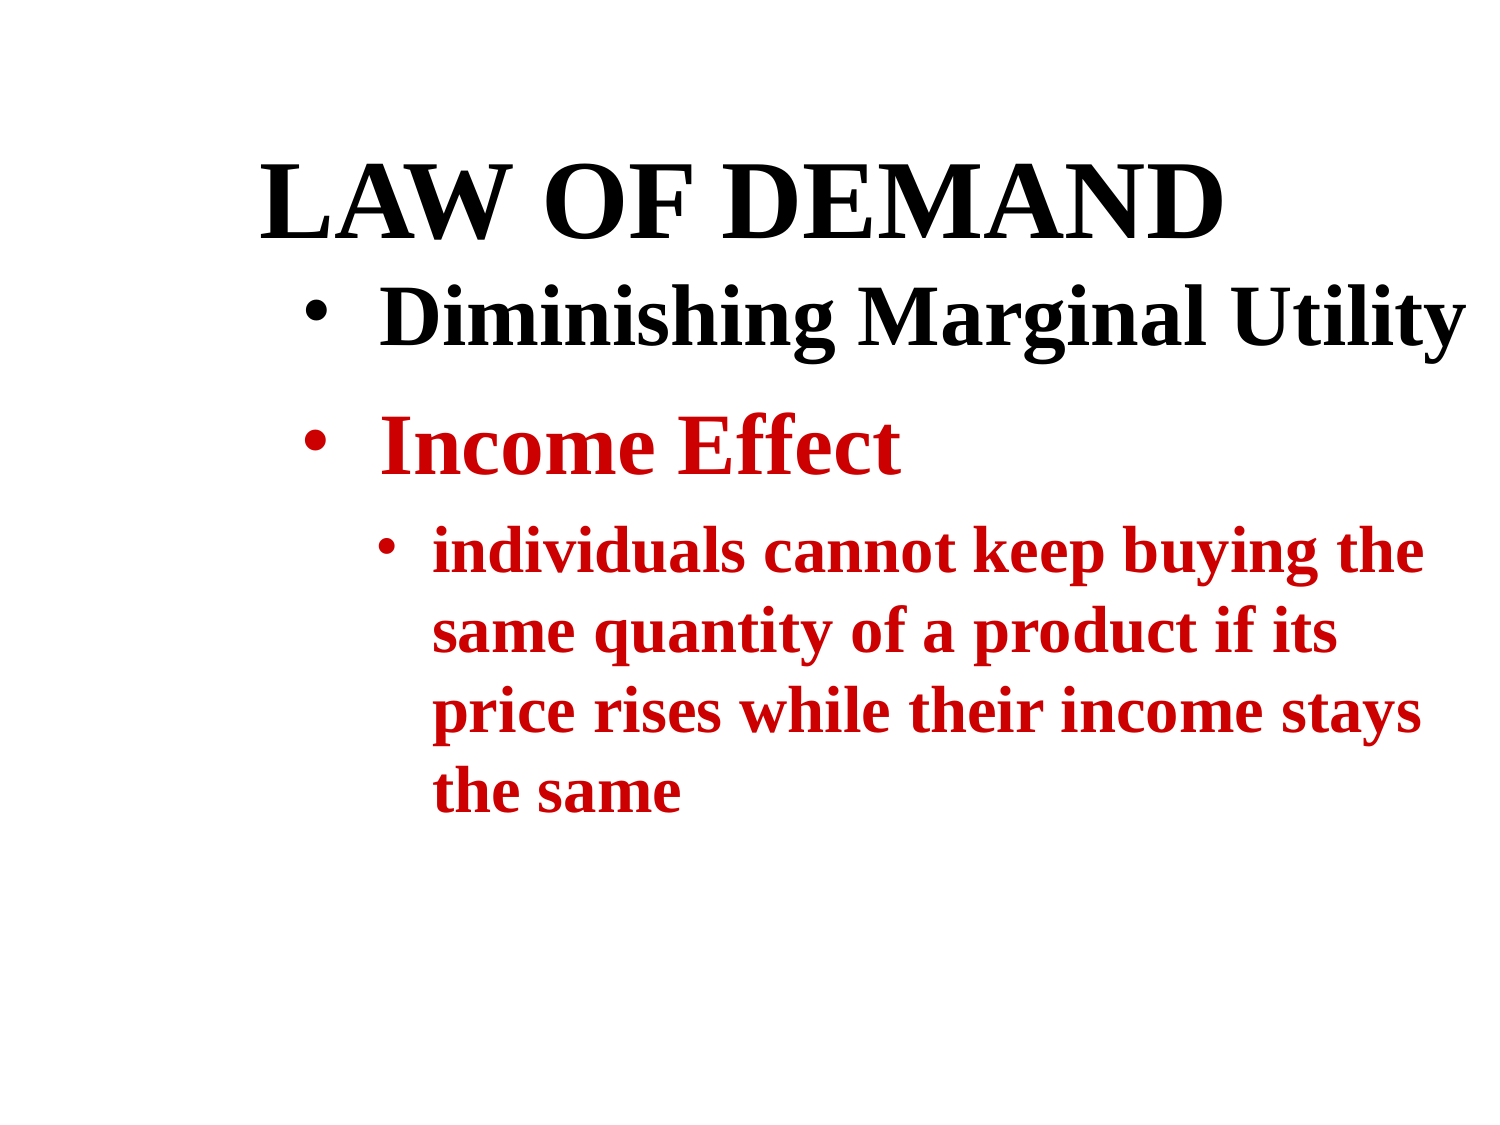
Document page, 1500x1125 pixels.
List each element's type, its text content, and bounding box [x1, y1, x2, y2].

text_box Income Effect individuals cannot keep buying the same quantity of a product if its price rises while their income stays the same [285, 379, 1500, 1001]
list Diminishing Marginal Utility [285, 250, 1500, 379]
title LAW OF DEMAND [131, 99, 1357, 287]
